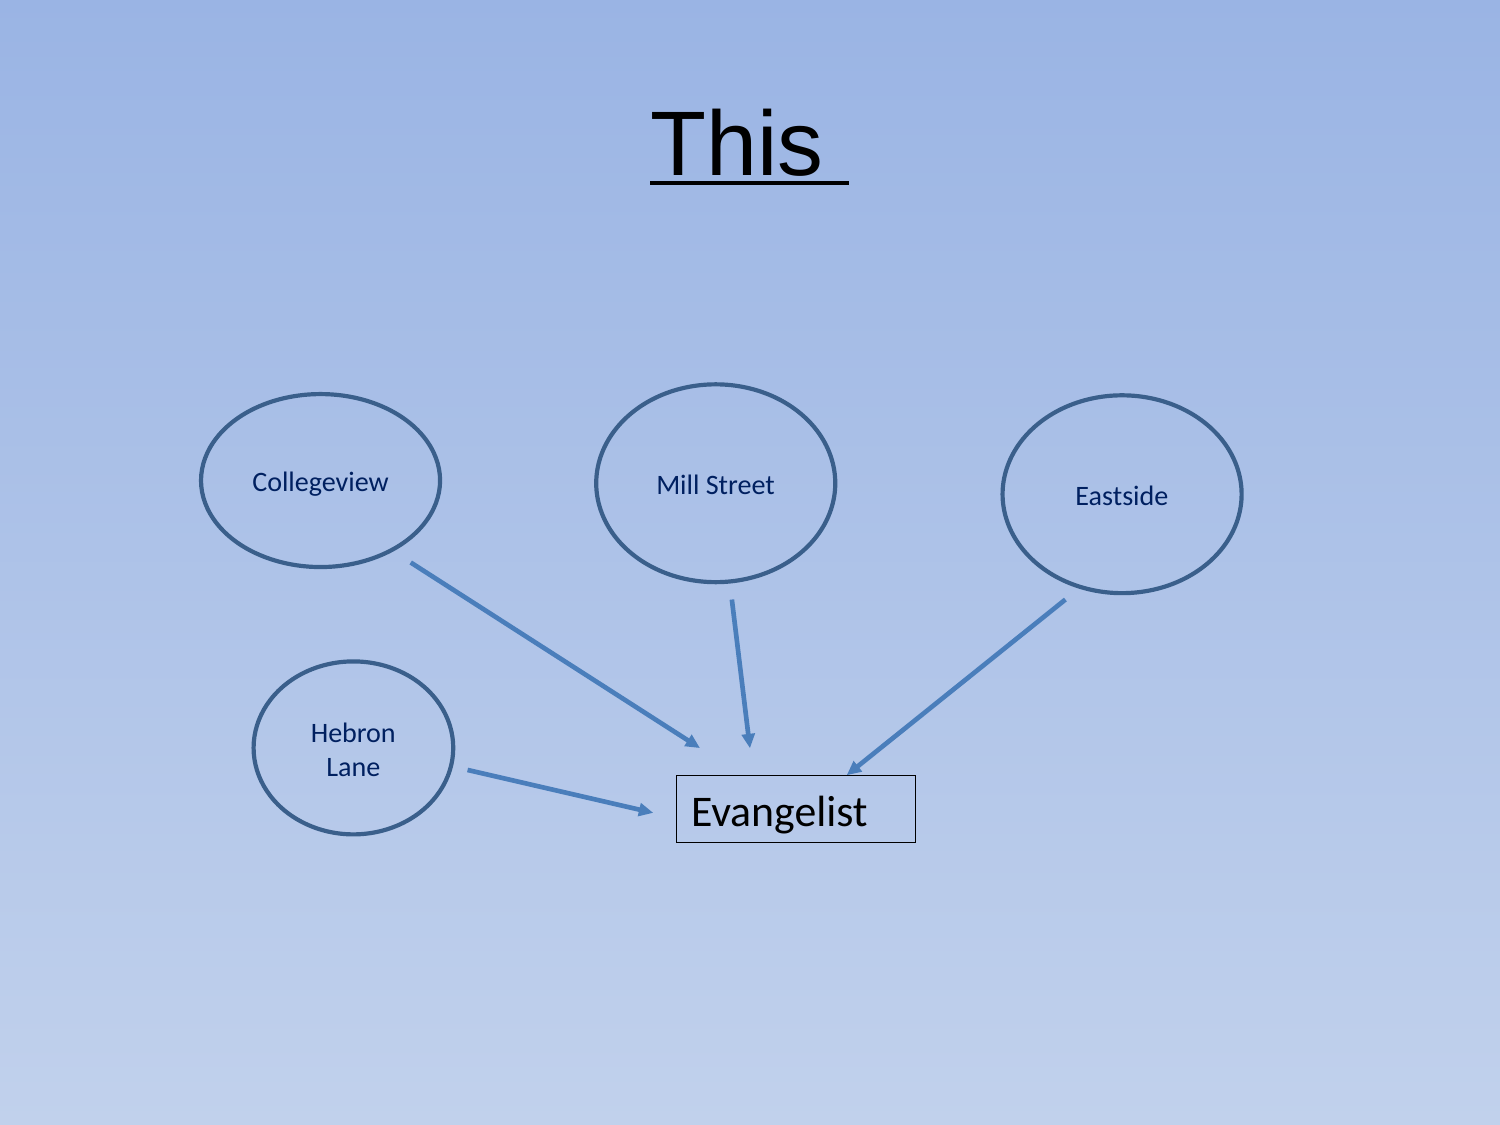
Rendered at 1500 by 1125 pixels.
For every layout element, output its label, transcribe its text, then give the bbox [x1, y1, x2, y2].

text_box Eastside [1000, 393, 1244, 596]
text_box Collegeview [198, 391, 443, 570]
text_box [410, 562, 700, 749]
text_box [467, 769, 654, 814]
text_box Mill Street [594, 382, 838, 585]
text_box Hebron Lane [251, 659, 455, 837]
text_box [731, 599, 751, 749]
text_box Evangelist [676, 775, 916, 843]
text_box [846, 599, 1066, 776]
title This [75, 45, 1425, 233]
